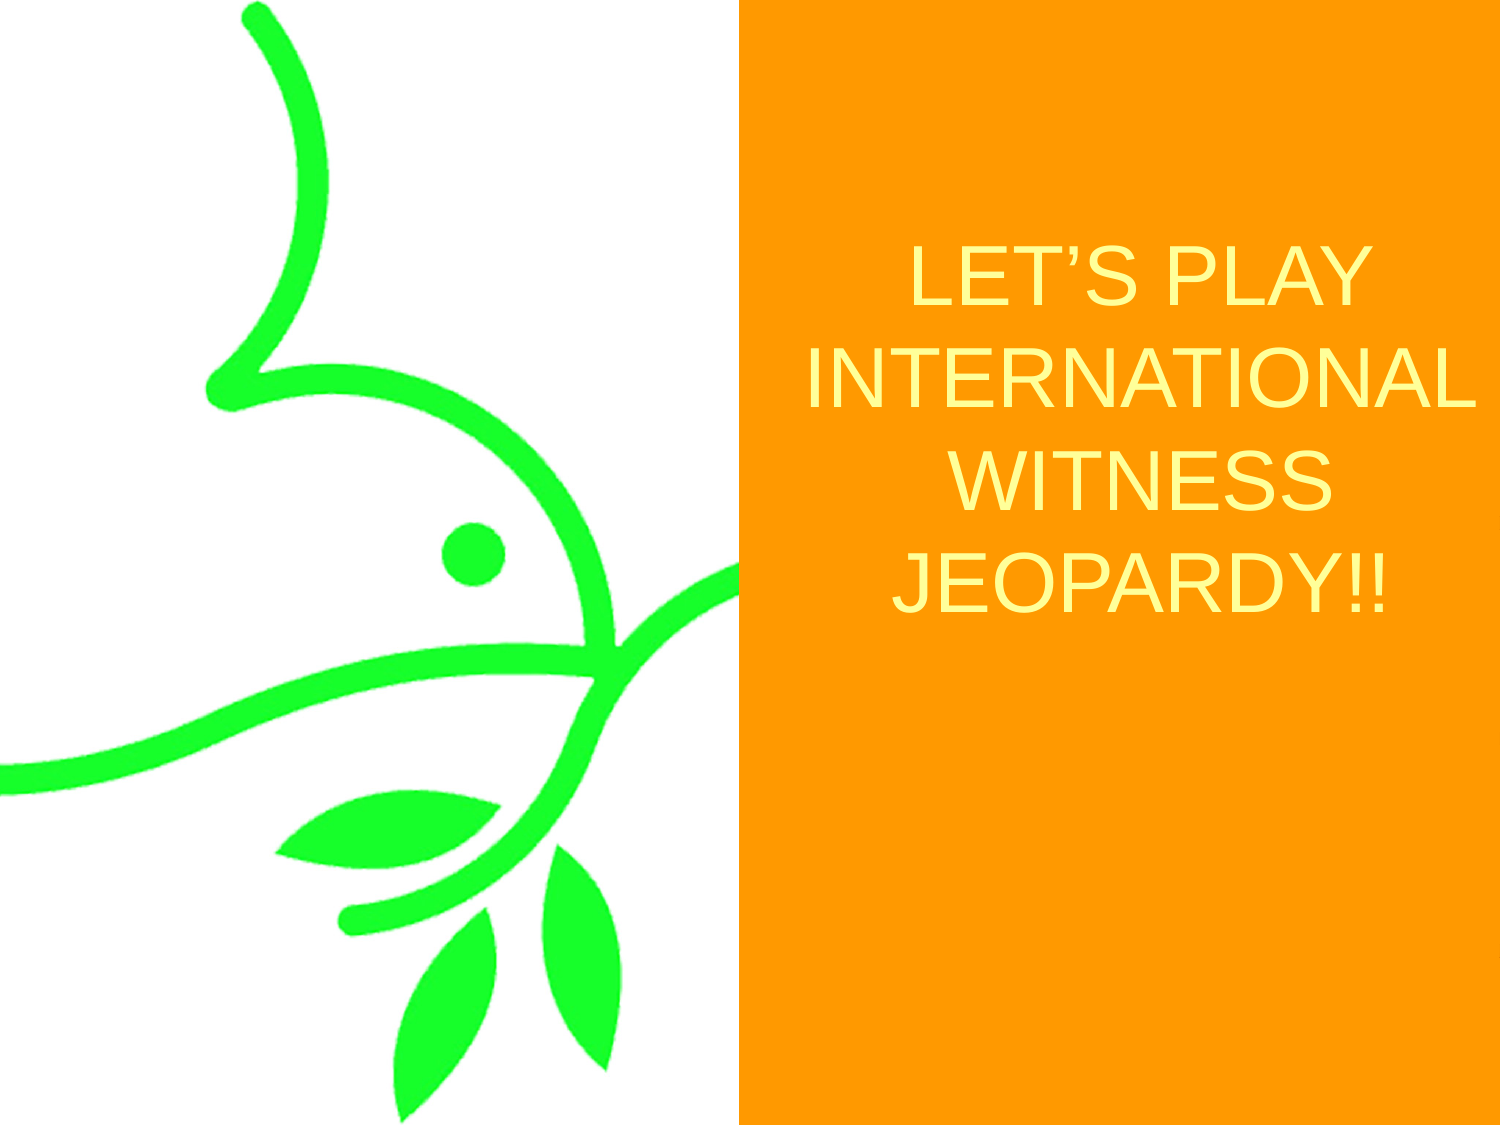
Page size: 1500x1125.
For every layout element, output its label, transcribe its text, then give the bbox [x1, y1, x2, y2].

text_box [739, 0, 1500, 1125]
title LET’S PLAY INTERNATIONAL WITNESS JEOPARDY!! [783, 119, 1500, 638]
picture [0, 0, 739, 1125]
